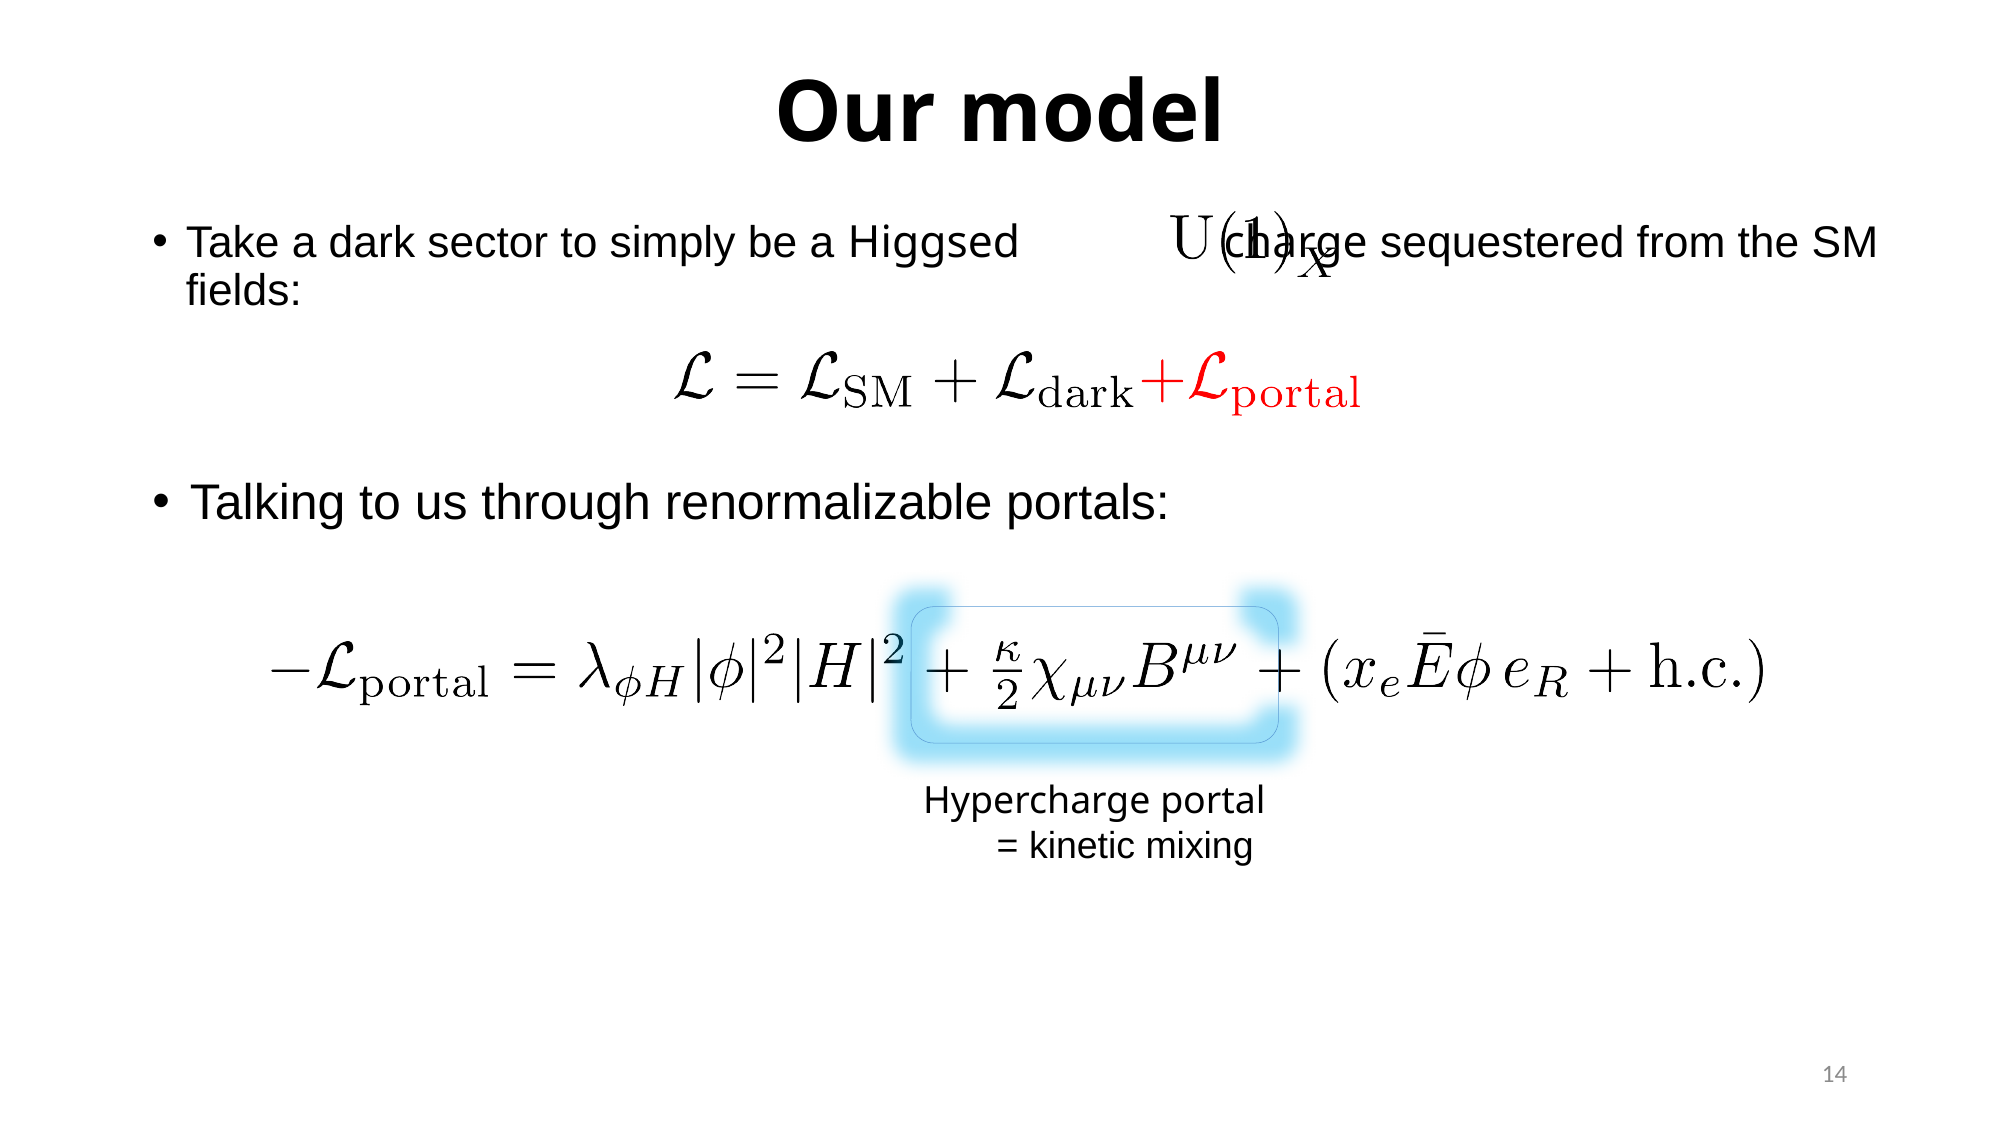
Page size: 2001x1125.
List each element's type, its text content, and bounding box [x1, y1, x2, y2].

picture [1169, 211, 1336, 277]
picture [271, 632, 1763, 709]
slide_number 14 [1412, 1042, 1863, 1103]
text_box Talking to us through renormalizable portals: [137, 469, 1897, 581]
title Our model [137, 59, 1863, 167]
list Take a dark sector to simply be a Higgsed charge sequestered from the SM fields: [137, 211, 1897, 323]
text_box Hypercharge portal = kinetic mixing [908, 769, 1281, 874]
text_box [909, 709, 1280, 745]
picture [674, 351, 1360, 416]
text_box [910, 605, 1280, 632]
